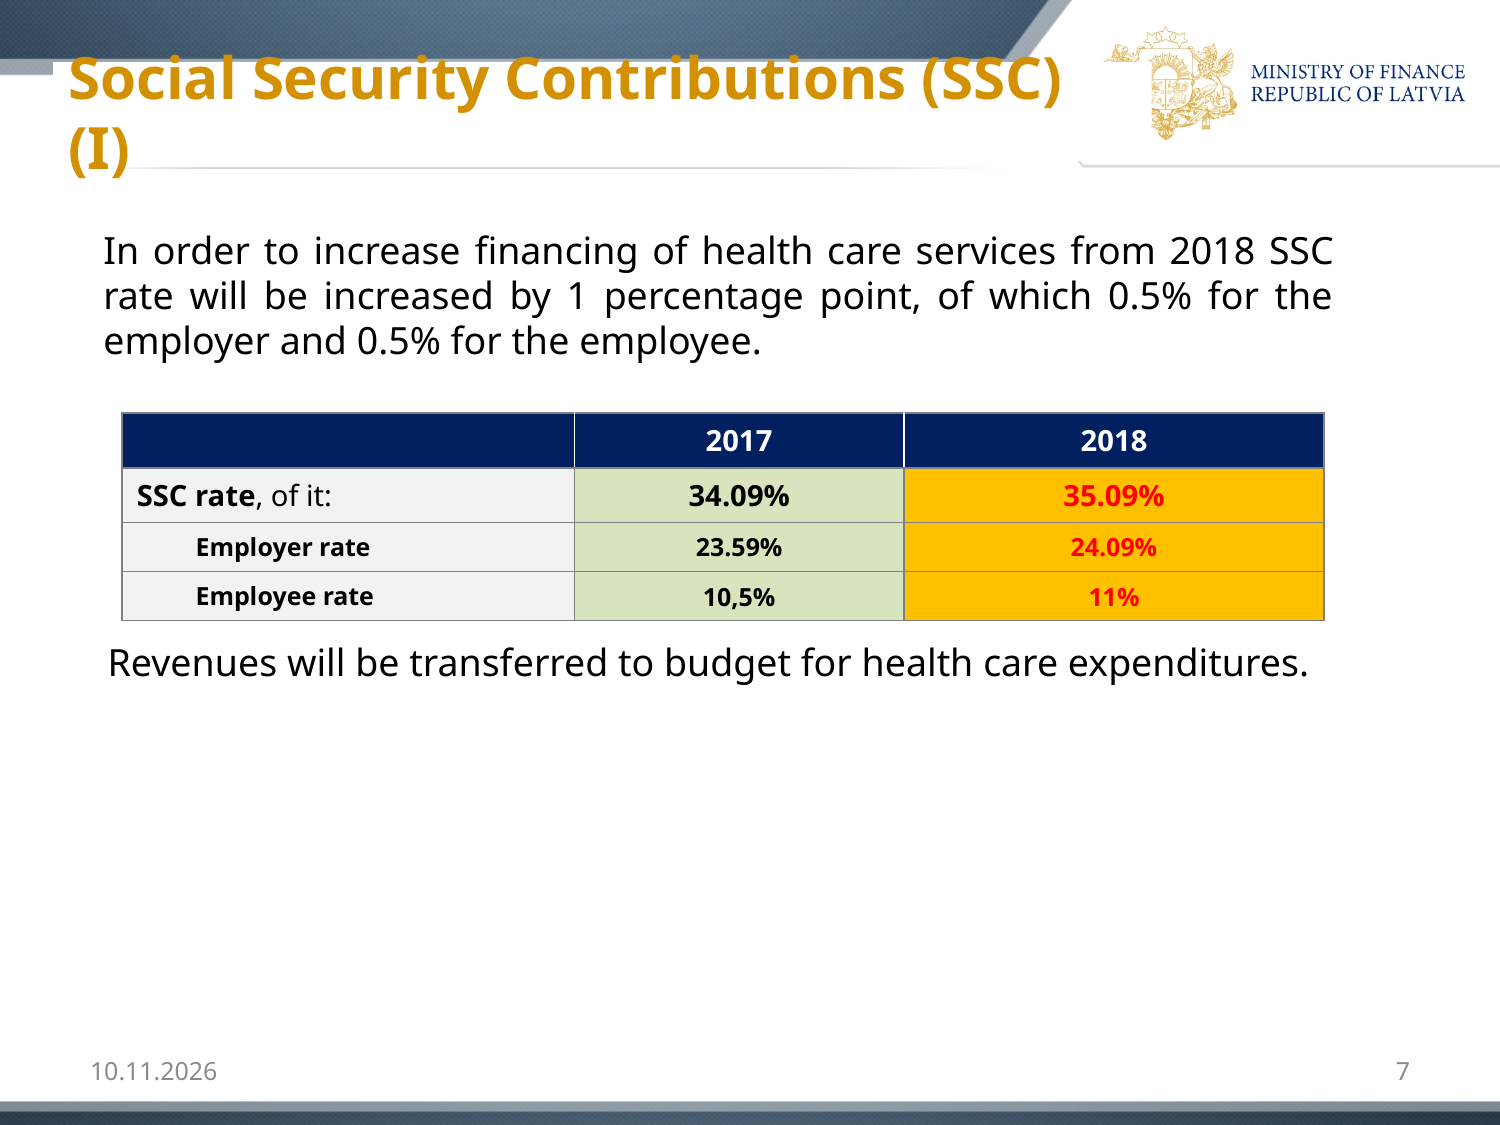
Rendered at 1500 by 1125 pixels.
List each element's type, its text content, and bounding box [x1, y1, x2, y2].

table_header 2018 [905, 414, 1323, 467]
text_box Revenues will be transferred to budget for health care expenditures. [92, 631, 1354, 691]
table_cell Employer rate [123, 523, 574, 571]
table_cell 23.59% [575, 523, 903, 571]
table_cell 35.09% [905, 469, 1323, 522]
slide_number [75, 1042, 425, 1103]
table_header [123, 414, 574, 467]
title Social Security Contributions (SSC) (I) [53, 62, 1152, 161]
table_header 2017 [575, 414, 903, 467]
slide_number 7 [1074, 1042, 1425, 1103]
table_cell SSC rate, of it: [123, 469, 574, 522]
table_cell Employee rate [123, 572, 574, 620]
text_box In order to increase financing of health care services from 2018 SSC rate will be increased by 1 percentage point, of which 0.5% for the employer and 0.5% for the employee. [88, 219, 1349, 370]
table_cell 10,5% [575, 572, 903, 620]
picture [0, 0, 1500, 1125]
table_cell 24.09% [905, 523, 1323, 571]
table_cell 34.09% [575, 469, 903, 522]
table_cell 11% [905, 572, 1323, 620]
